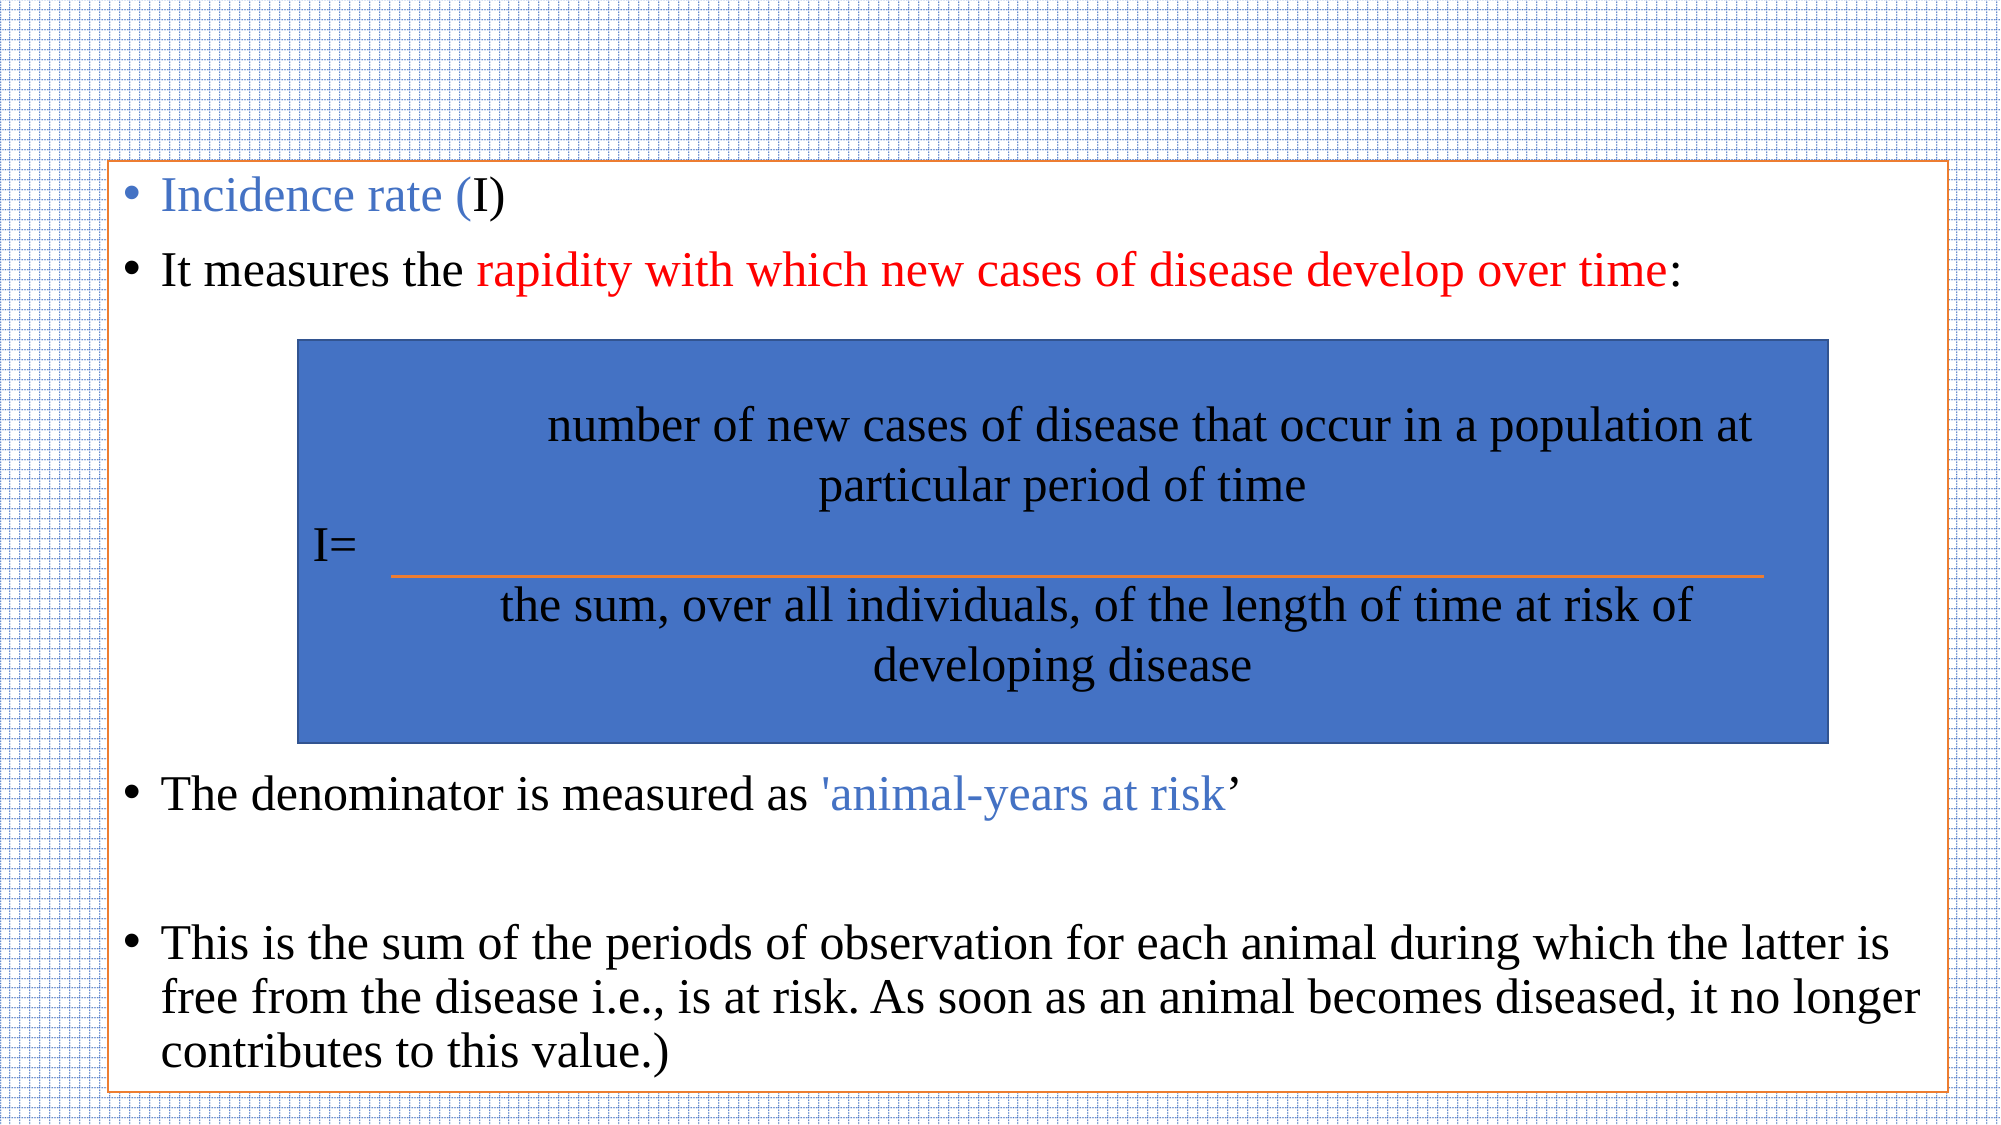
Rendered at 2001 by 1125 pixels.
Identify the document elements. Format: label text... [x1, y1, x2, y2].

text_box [297, 340, 1828, 744]
list Incidence rate (I) It measures the rapidity with which new cases of disease develop over time: The denominator is measured as 'animal-years at risk’ This is the sum of the periods of observation for each animal during which the latter is free from the disease i.e., is at risk. As soon as an animal becomes diseased, it no longer contributes to this value.) [107, 160, 1949, 1093]
picture [0, 0, 2001, 1125]
